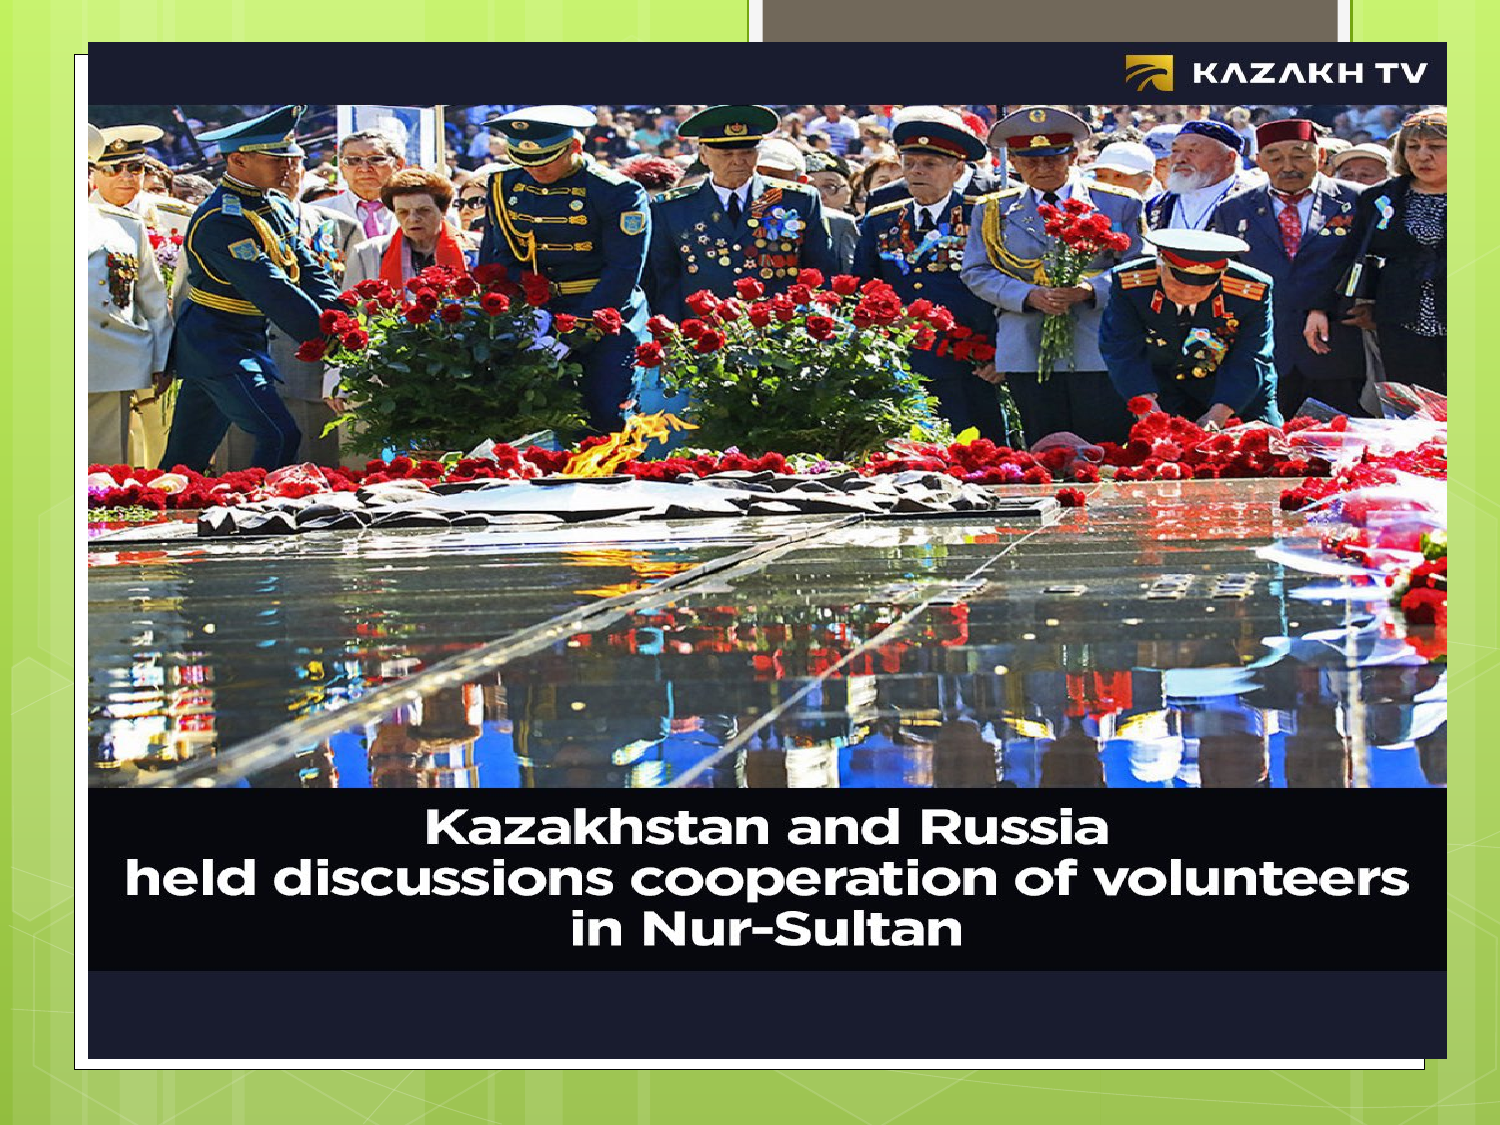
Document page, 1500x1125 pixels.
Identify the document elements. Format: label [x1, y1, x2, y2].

picture [88, 42, 1448, 1059]
